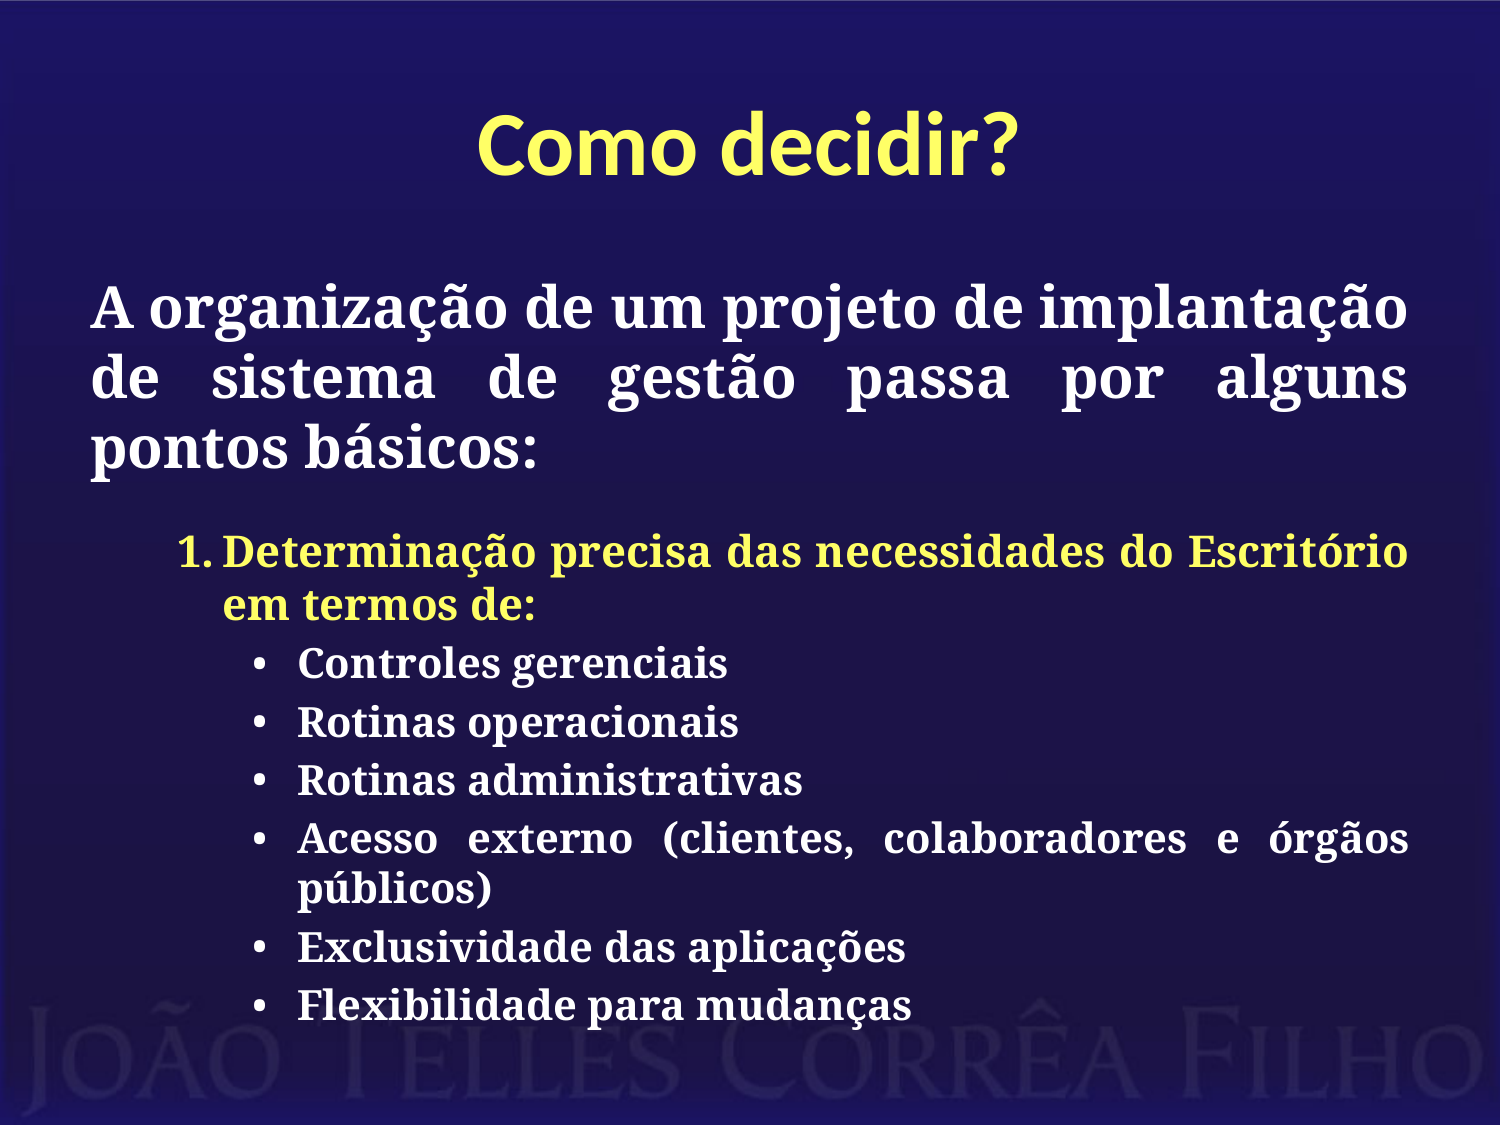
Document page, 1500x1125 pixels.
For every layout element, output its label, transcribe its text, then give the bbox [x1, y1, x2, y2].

title Como decidir? [74, 44, 1426, 233]
list A organização de um projeto de implantação de sistema de gestão passa por alguns pontos básicos: Determinação precisa das necessidades do Escritório em termos de: Controles gerenciais Rotinas operacionais Rotinas administrativas Acesso externo (clientes, colaboradores e órgãos públicos) Exclusividade das aplicações Flexibilidade para mudanças [74, 262, 1426, 1006]
picture [0, 0, 1500, 1125]
